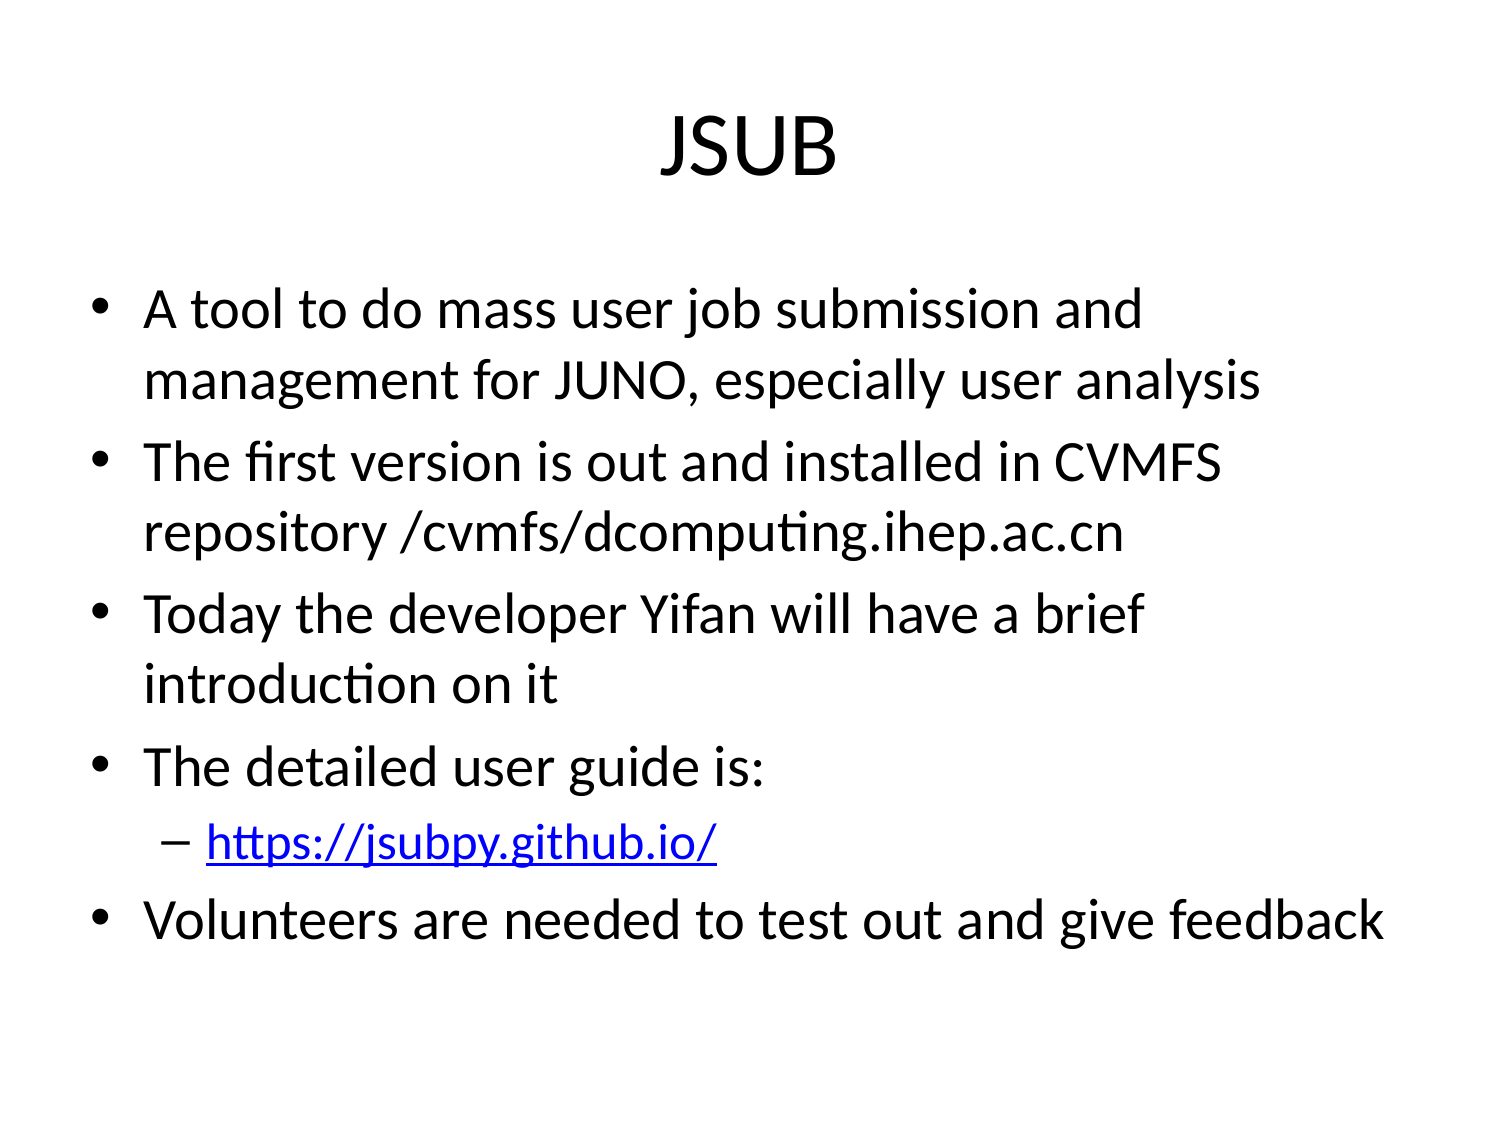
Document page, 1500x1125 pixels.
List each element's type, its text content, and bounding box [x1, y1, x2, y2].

title JSUB [75, 45, 1425, 233]
list A tool to do mass user job submission and management for JUNO, especially user analysis The first version is out and installed in CVMFS repository /cvmfs/dcomputing.ihep.ac.cn Today the developer Yifan will have a brief introduction on it The detailed user guide is: https://jsubpy.github.io/ Volunteers are needed to test out and give feedback [75, 262, 1425, 1005]
